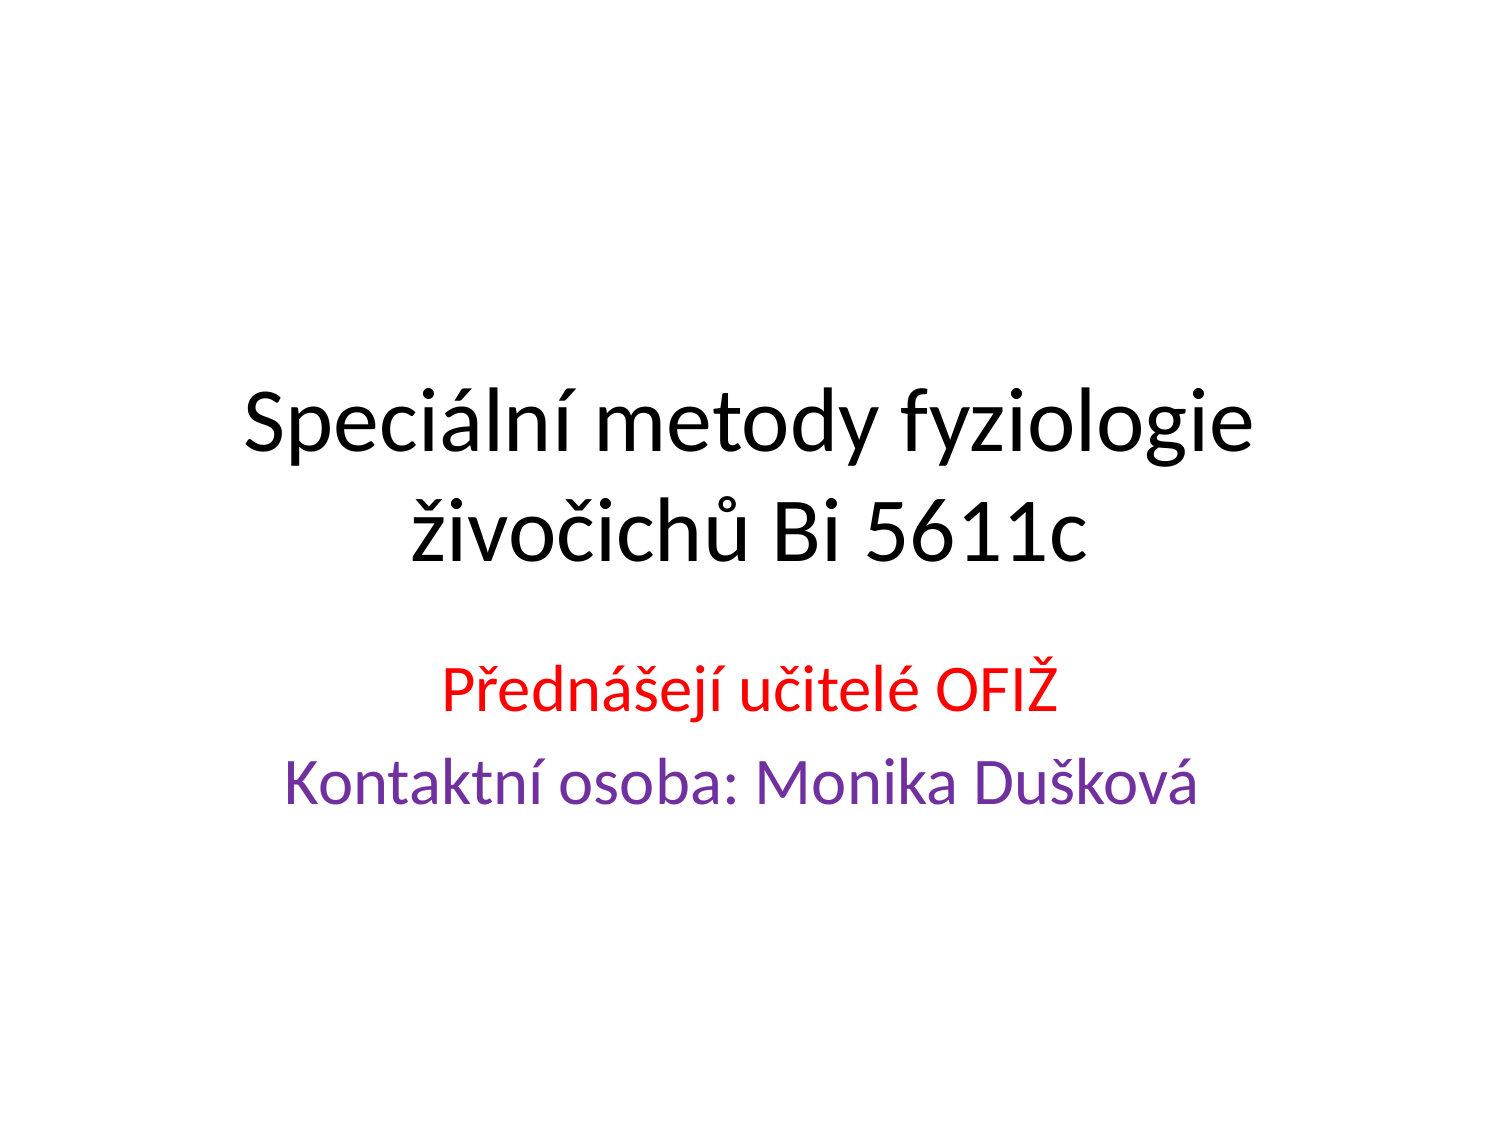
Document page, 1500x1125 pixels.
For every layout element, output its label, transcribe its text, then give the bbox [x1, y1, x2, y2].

title Speciální metody fyziologie živočichů Bi 5611c [112, 349, 1388, 591]
subtitle Přednášejí učitelé OFIŽ Kontaktní osoba: Monika Dušková [225, 637, 1275, 925]
